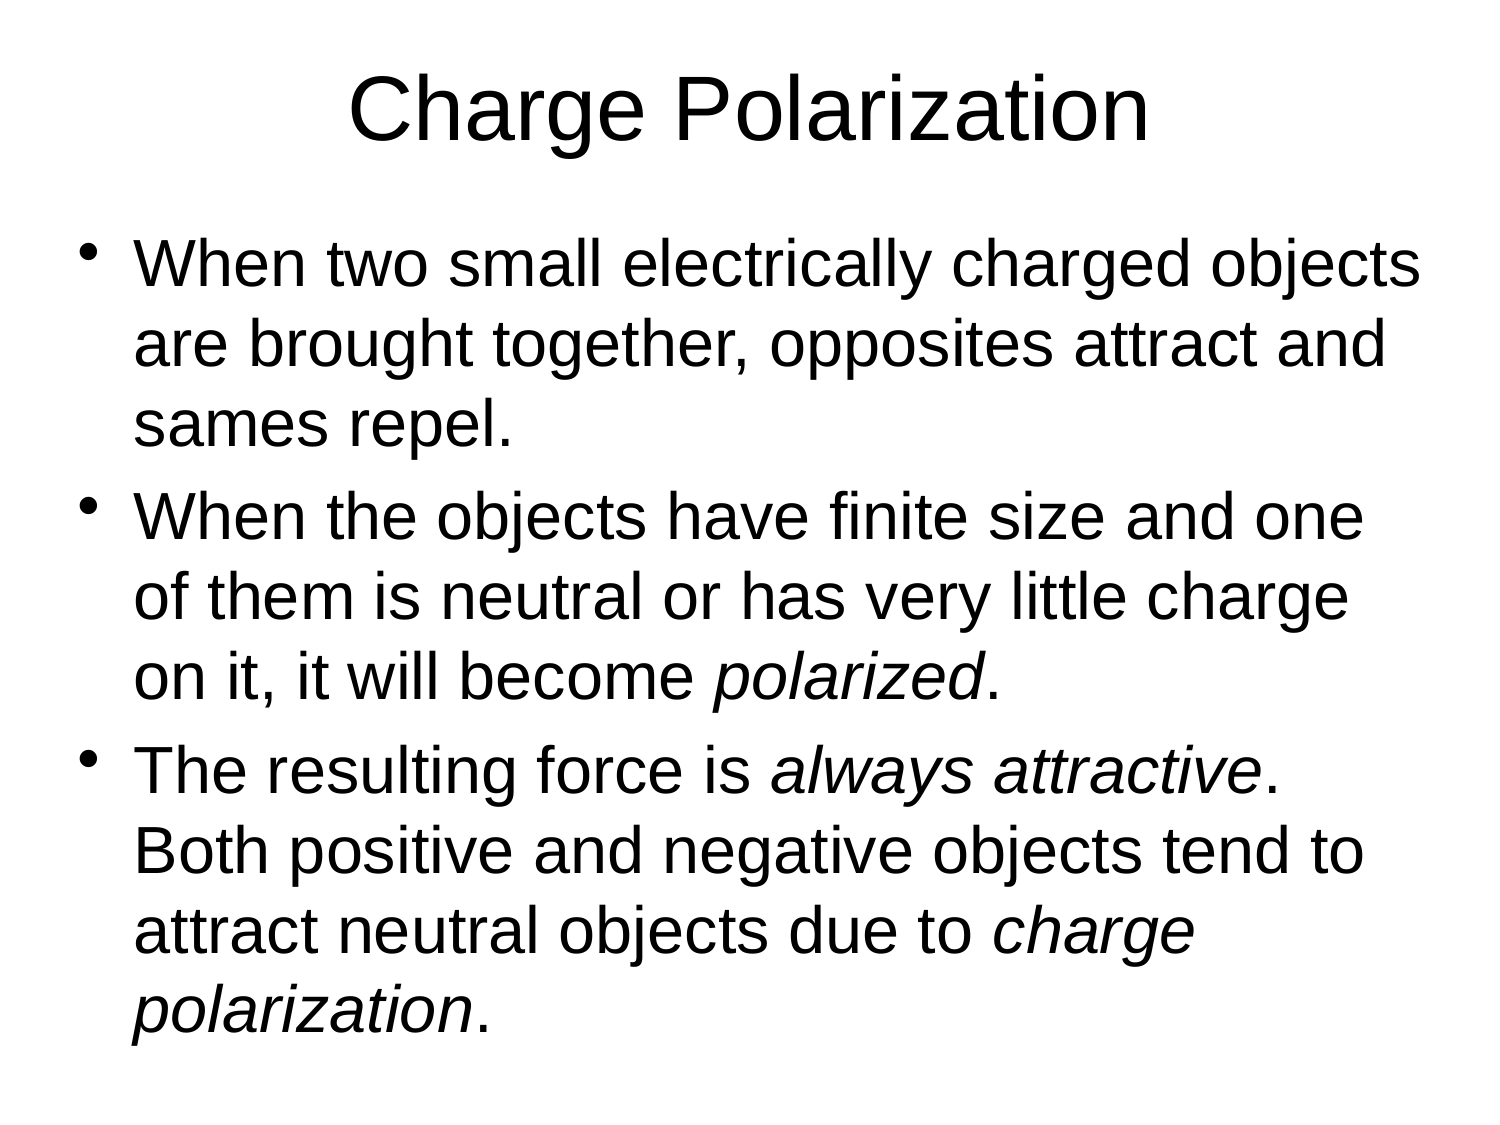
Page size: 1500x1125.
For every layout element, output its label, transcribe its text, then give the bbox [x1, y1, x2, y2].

list When two small electrically charged objects are brought together, opposites attract and sames repel. When the objects have finite size and one of them is neutral or has very little charge on it, it will become polarized. The resulting force is always attractive. Both positive and negative objects tend to attract neutral objects due to charge polarization. [62, 212, 1451, 1038]
title Charge Polarization [74, 44, 1426, 163]
